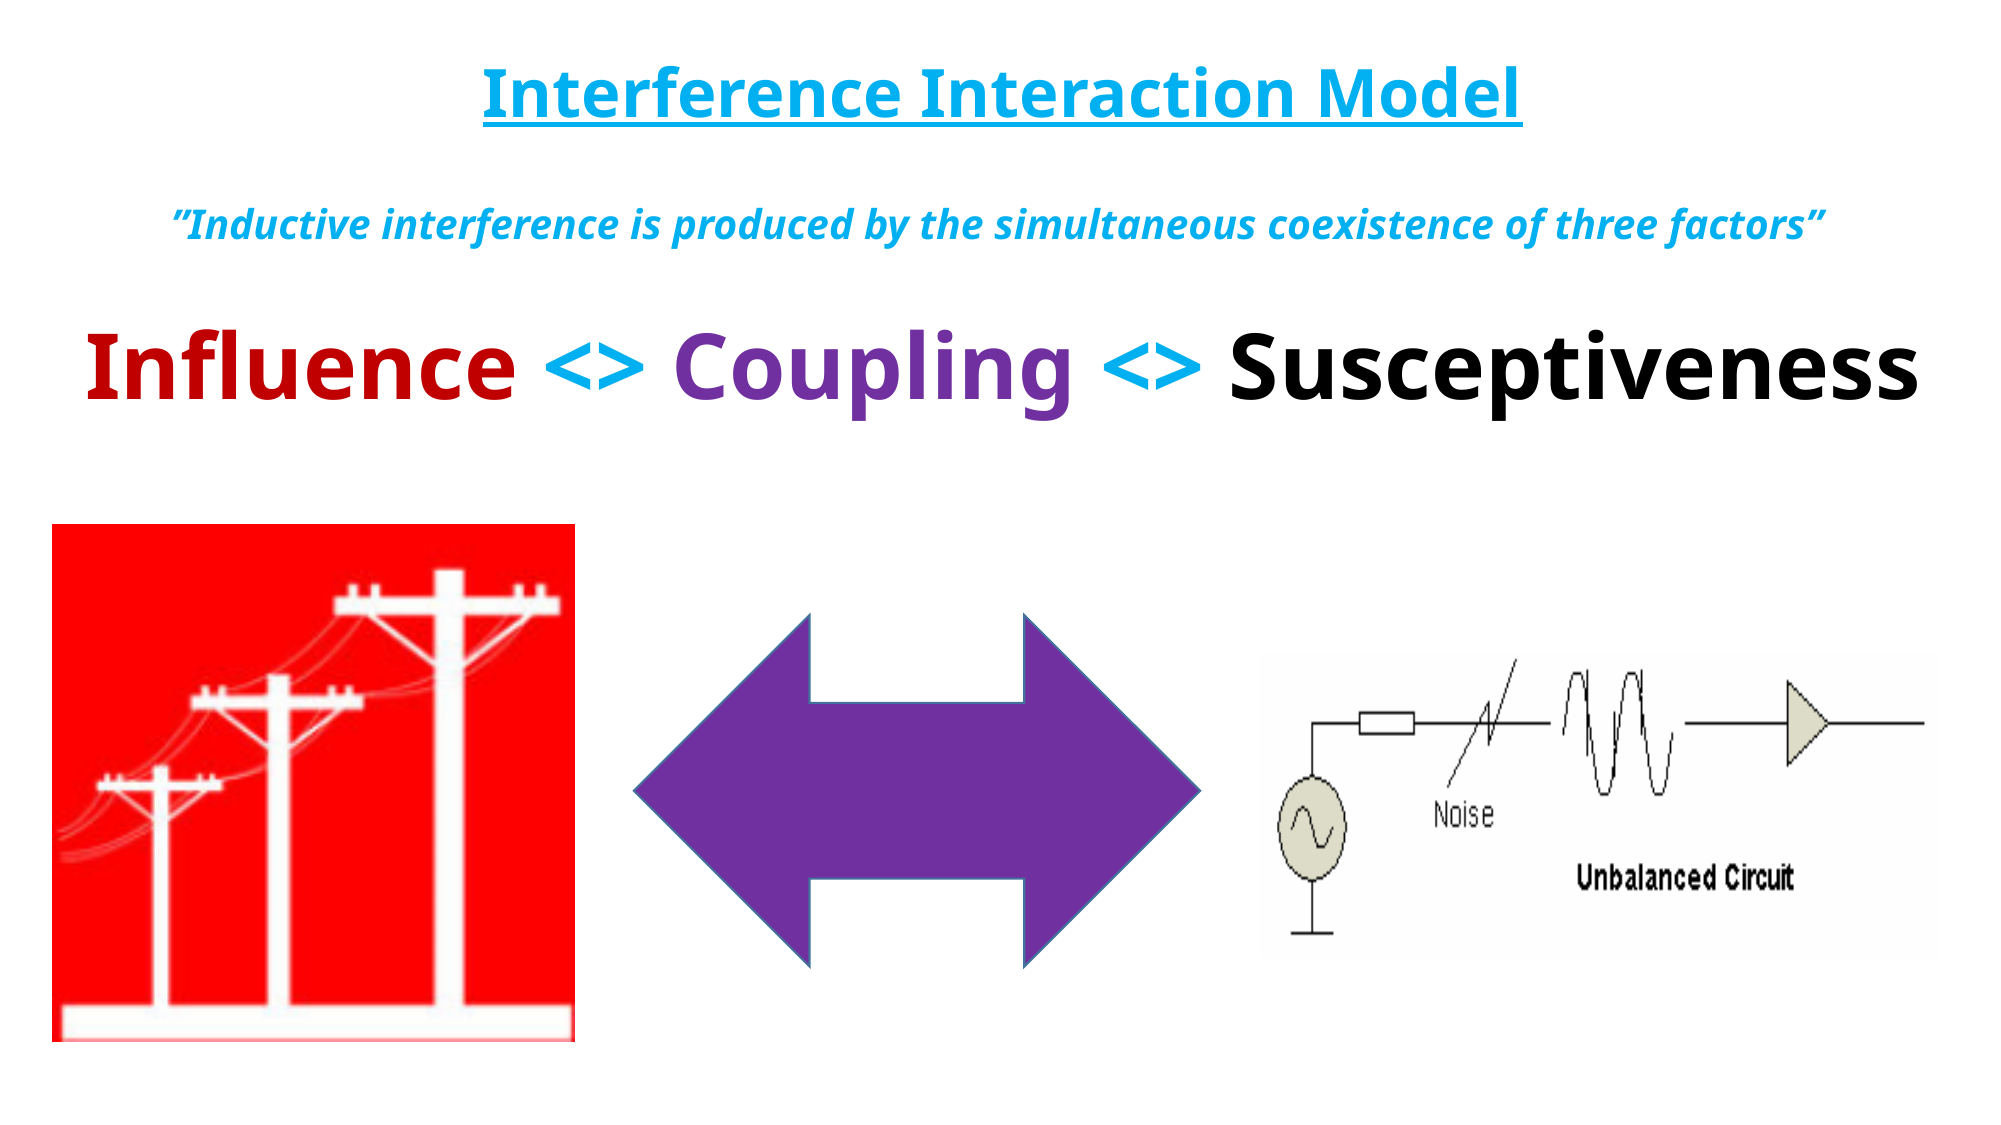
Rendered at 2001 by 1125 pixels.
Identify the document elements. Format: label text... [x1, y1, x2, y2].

picture [52, 524, 575, 1042]
text_box [632, 612, 1202, 970]
title Interference Interaction Model ”Inductive interference is produced by the simultaneous coexistence of three factors” Influence <> Coupling <> Susceptiveness [52, 18, 1954, 461]
picture [1259, 652, 1940, 960]
